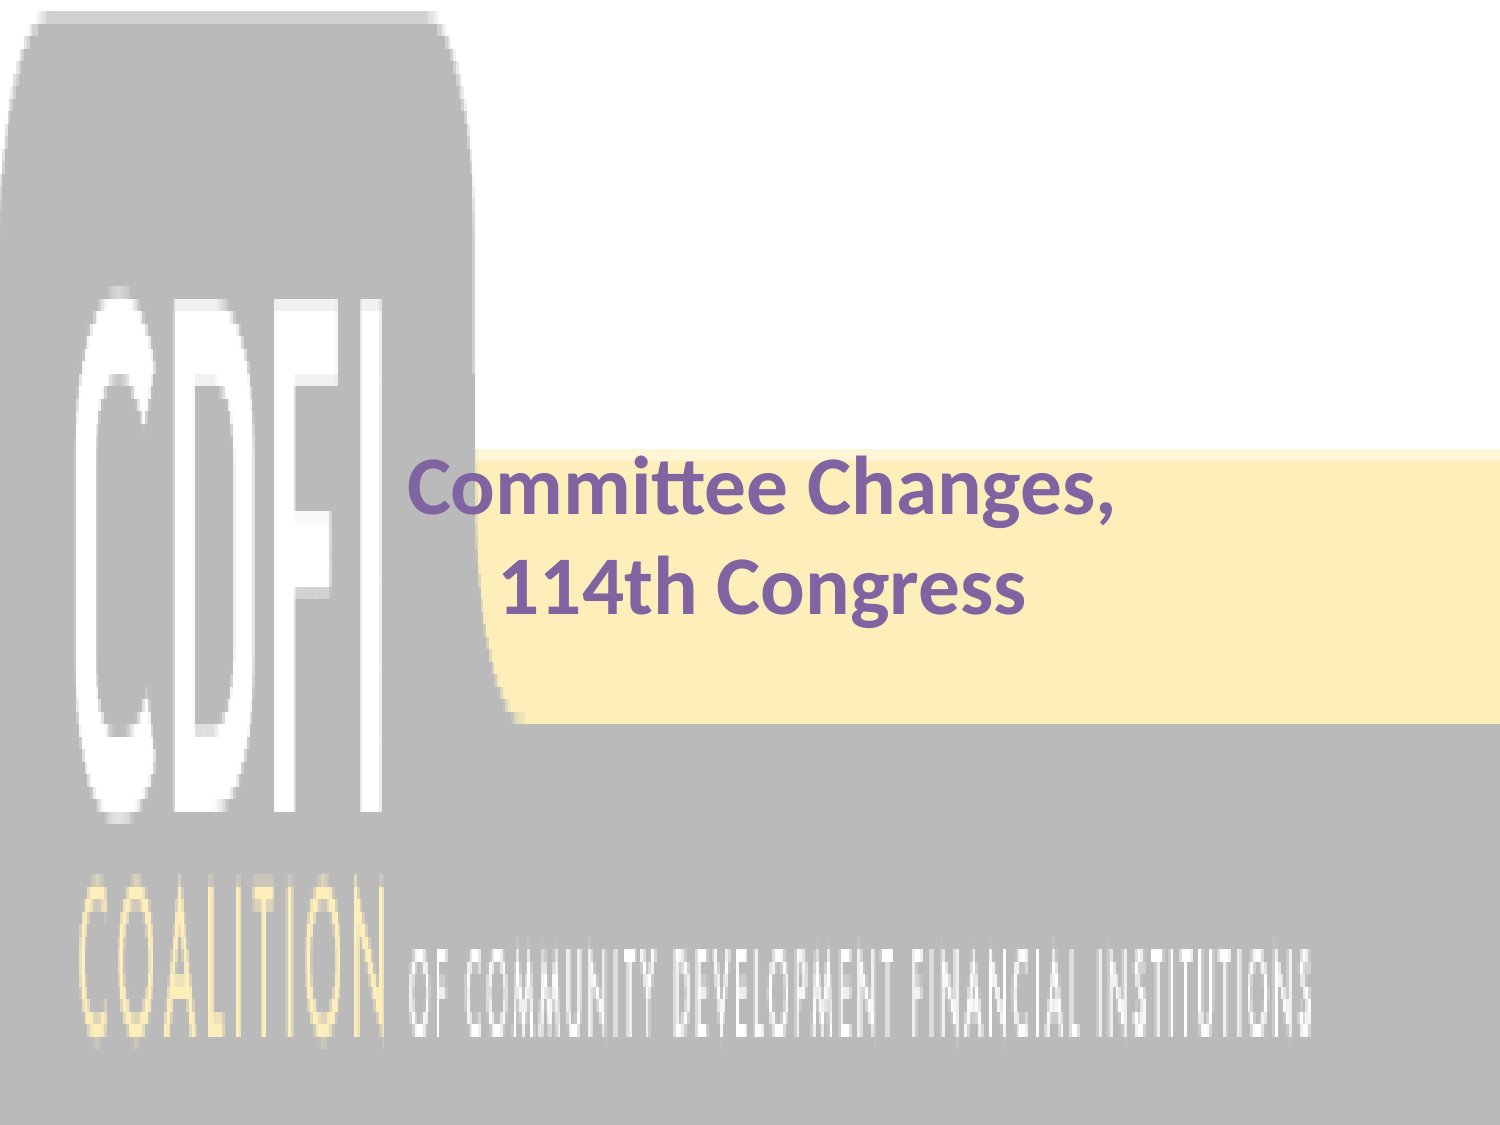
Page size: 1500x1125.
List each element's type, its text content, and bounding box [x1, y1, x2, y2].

title Committee Changes, 114th Congress [87, 437, 1438, 625]
